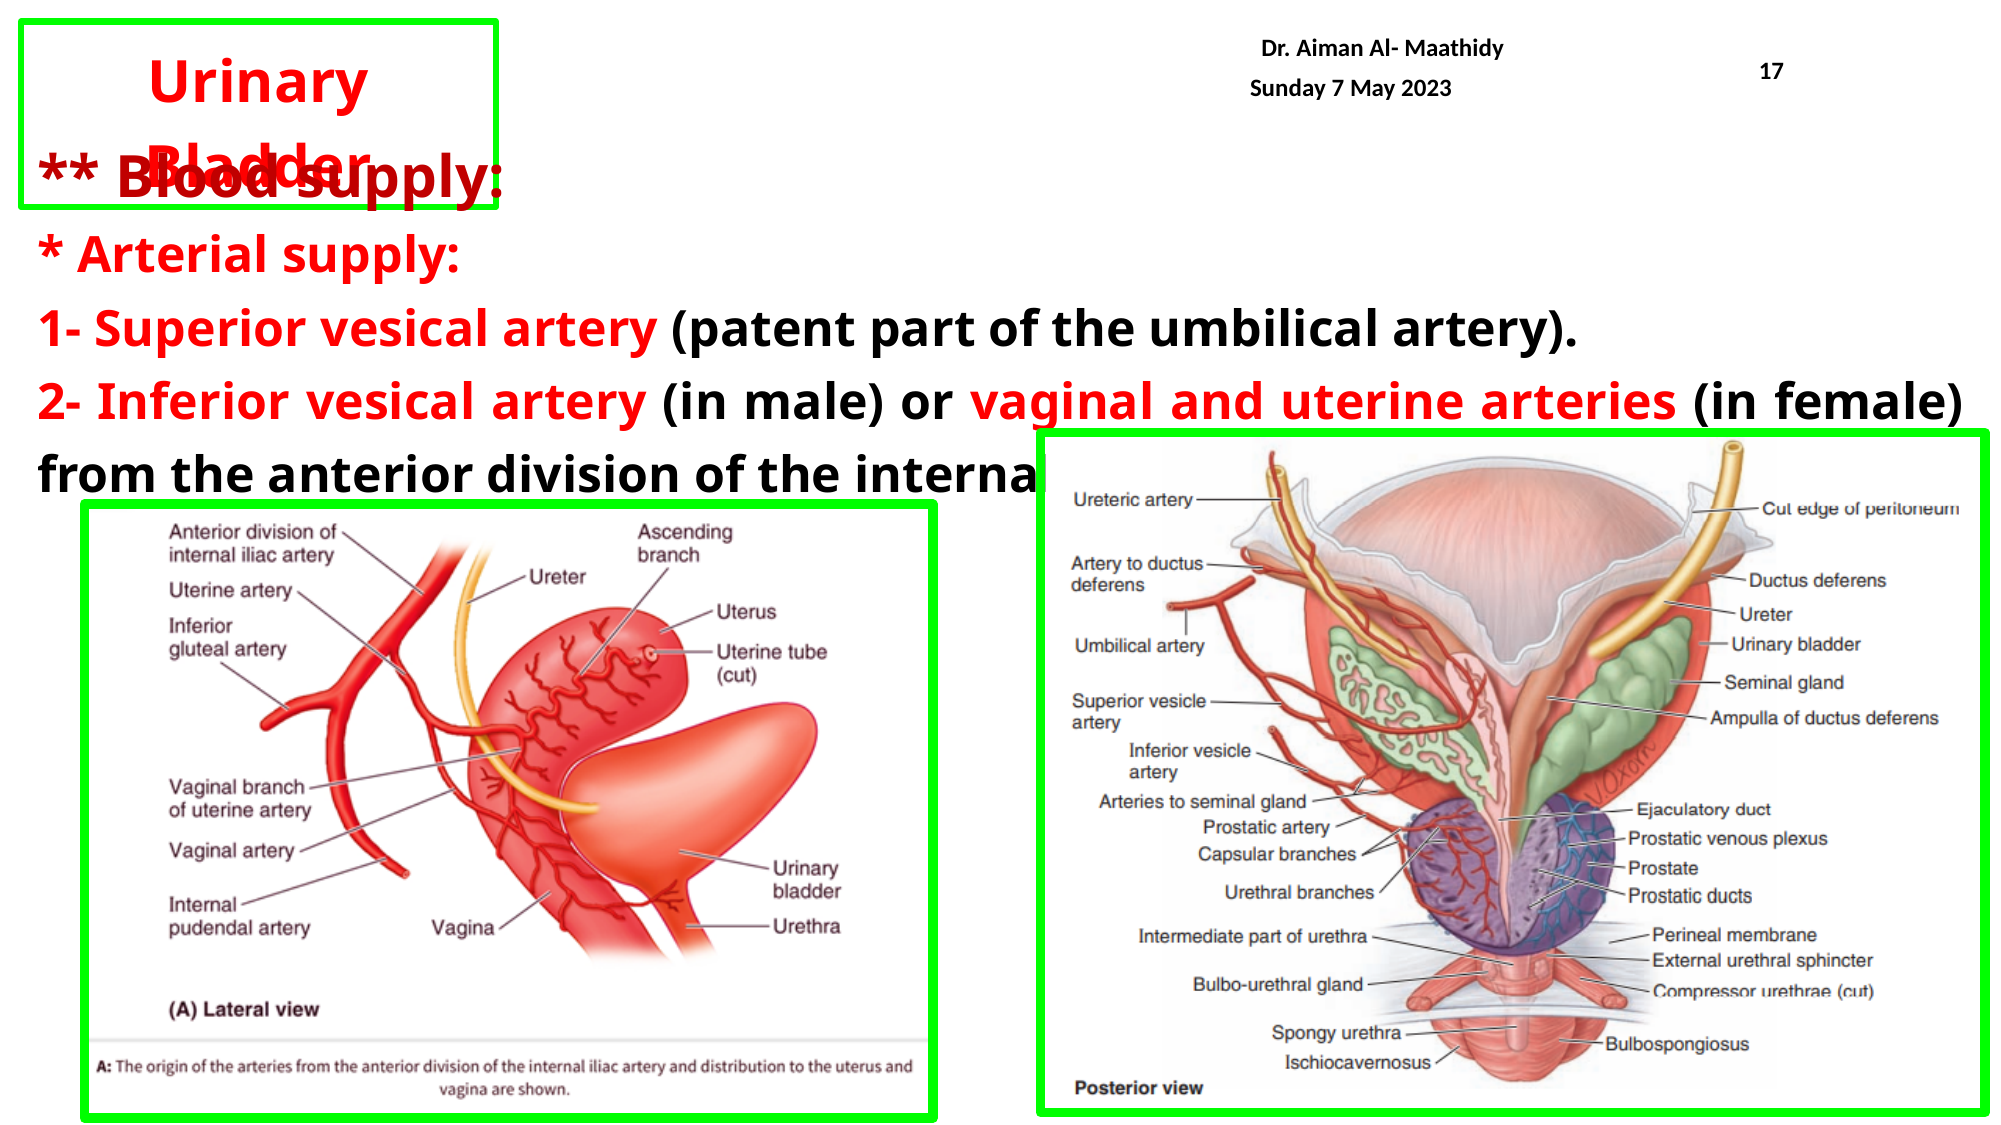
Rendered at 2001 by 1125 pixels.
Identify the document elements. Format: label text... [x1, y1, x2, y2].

slide_number 17 [1733, 39, 1800, 100]
picture [89, 508, 929, 1114]
picture [1045, 437, 1981, 1108]
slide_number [1234, 77, 1685, 117]
footer Dr. Aiman Al- Maathidy [1045, 16, 1721, 77]
text_box ** Blood supply: * Arterial supply: 1- Superior vesical artery (patent part of the umbilical artery). 2- Inferior vesical artery (in male) or vaginal and uterine arteries (in female) from the anterior division of the internal iliac artery. [22, 116, 1979, 510]
text_box Urinary Bladder [21, 21, 496, 207]
